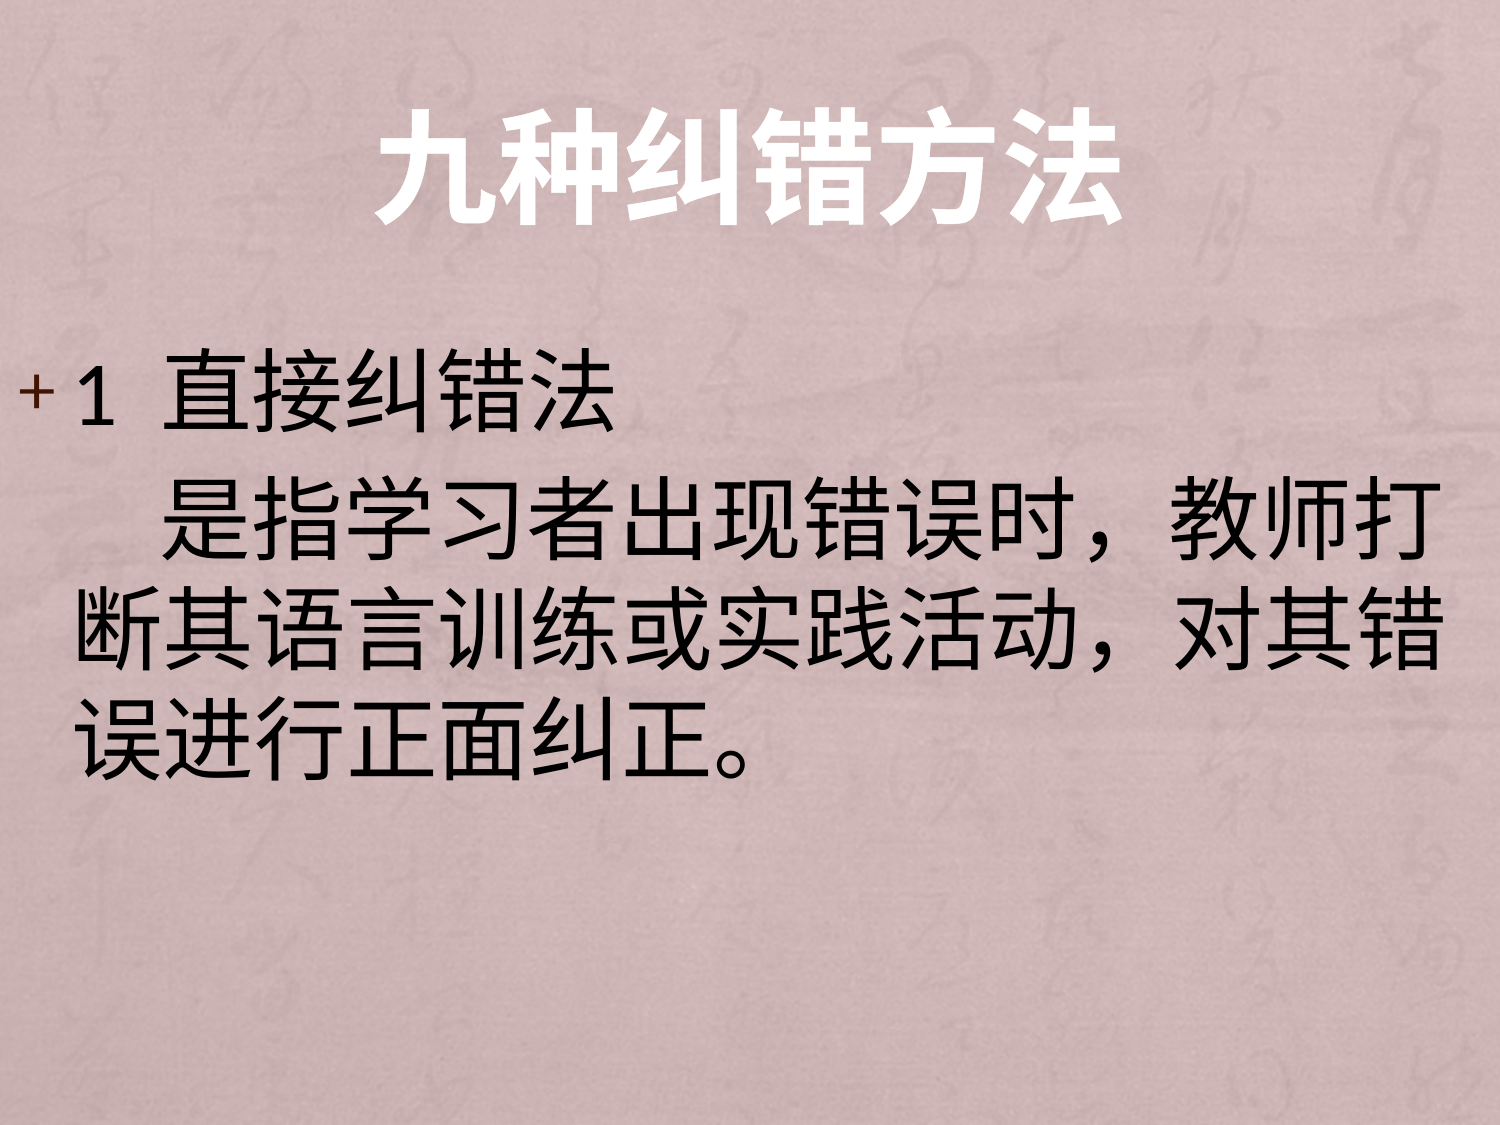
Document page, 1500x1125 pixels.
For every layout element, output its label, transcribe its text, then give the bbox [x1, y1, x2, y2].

list 1 直接纠错法 是指学习者出现错误时，教师打断其语言训练或实践活动，对其错误进行正面纠正。 [0, 326, 1500, 1125]
title 九种纠错方法 [75, 45, 1425, 233]
